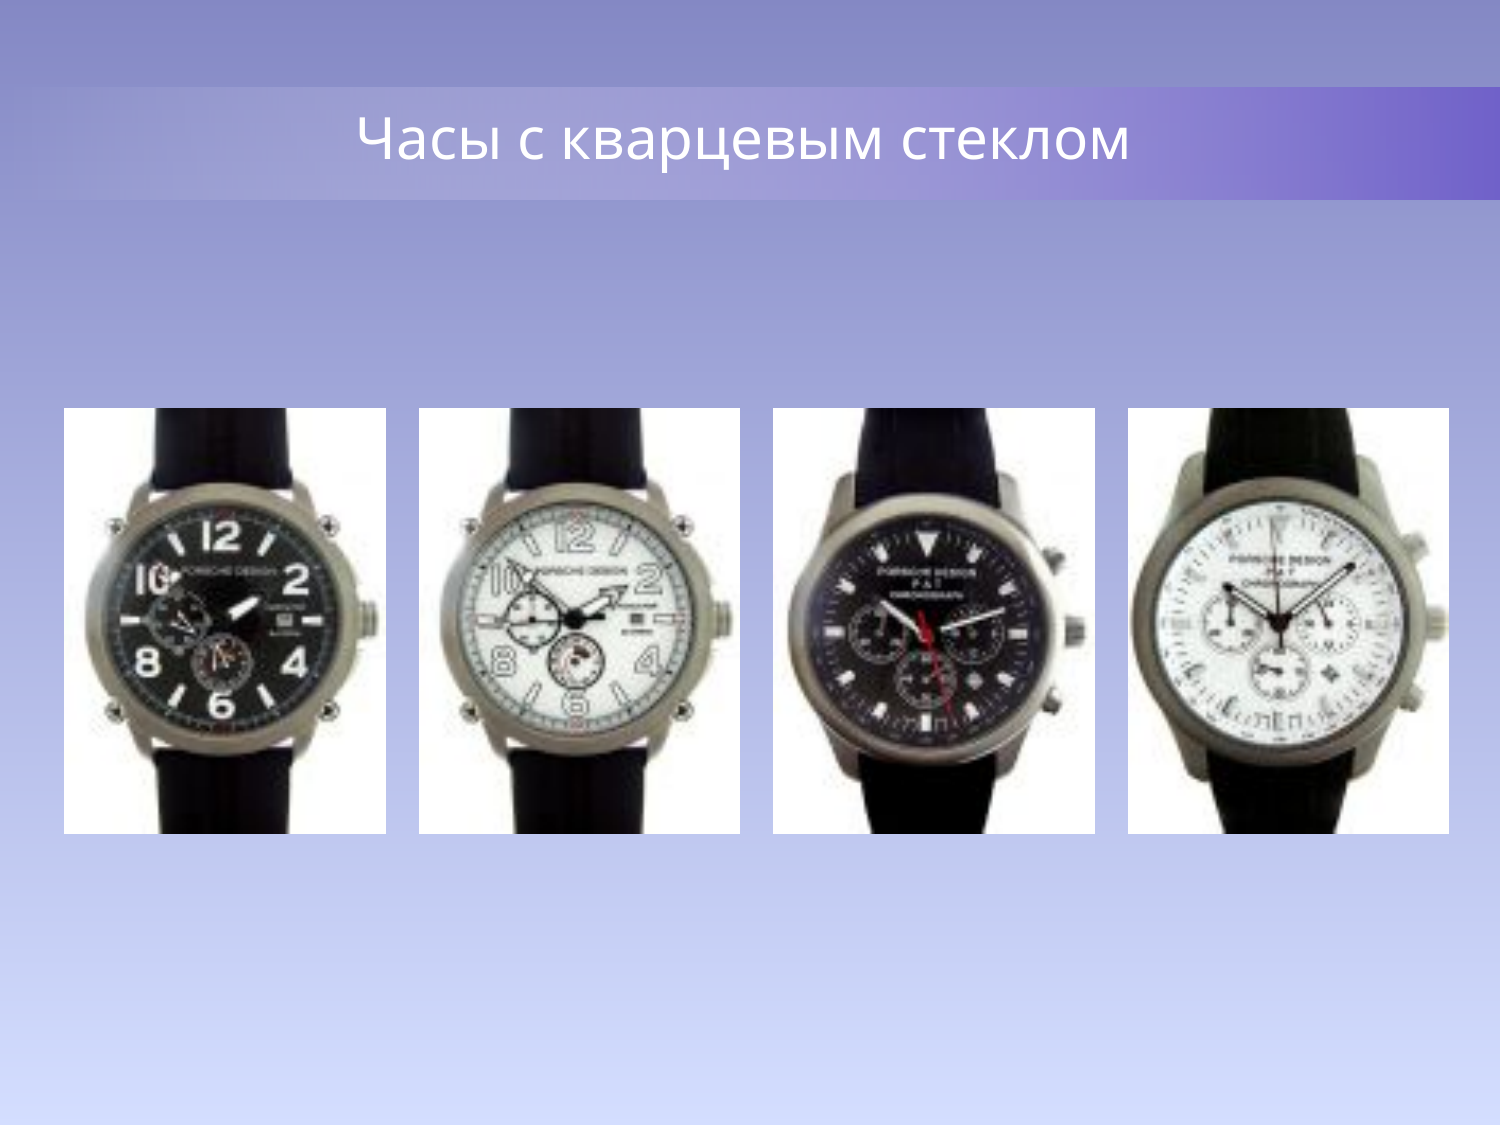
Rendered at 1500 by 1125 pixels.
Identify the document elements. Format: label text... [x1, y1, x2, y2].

picture [1127, 408, 1449, 835]
picture [64, 408, 386, 835]
picture [418, 408, 740, 835]
picture [773, 408, 1095, 835]
title Часы с кварцевым стеклом [137, 89, 1351, 183]
